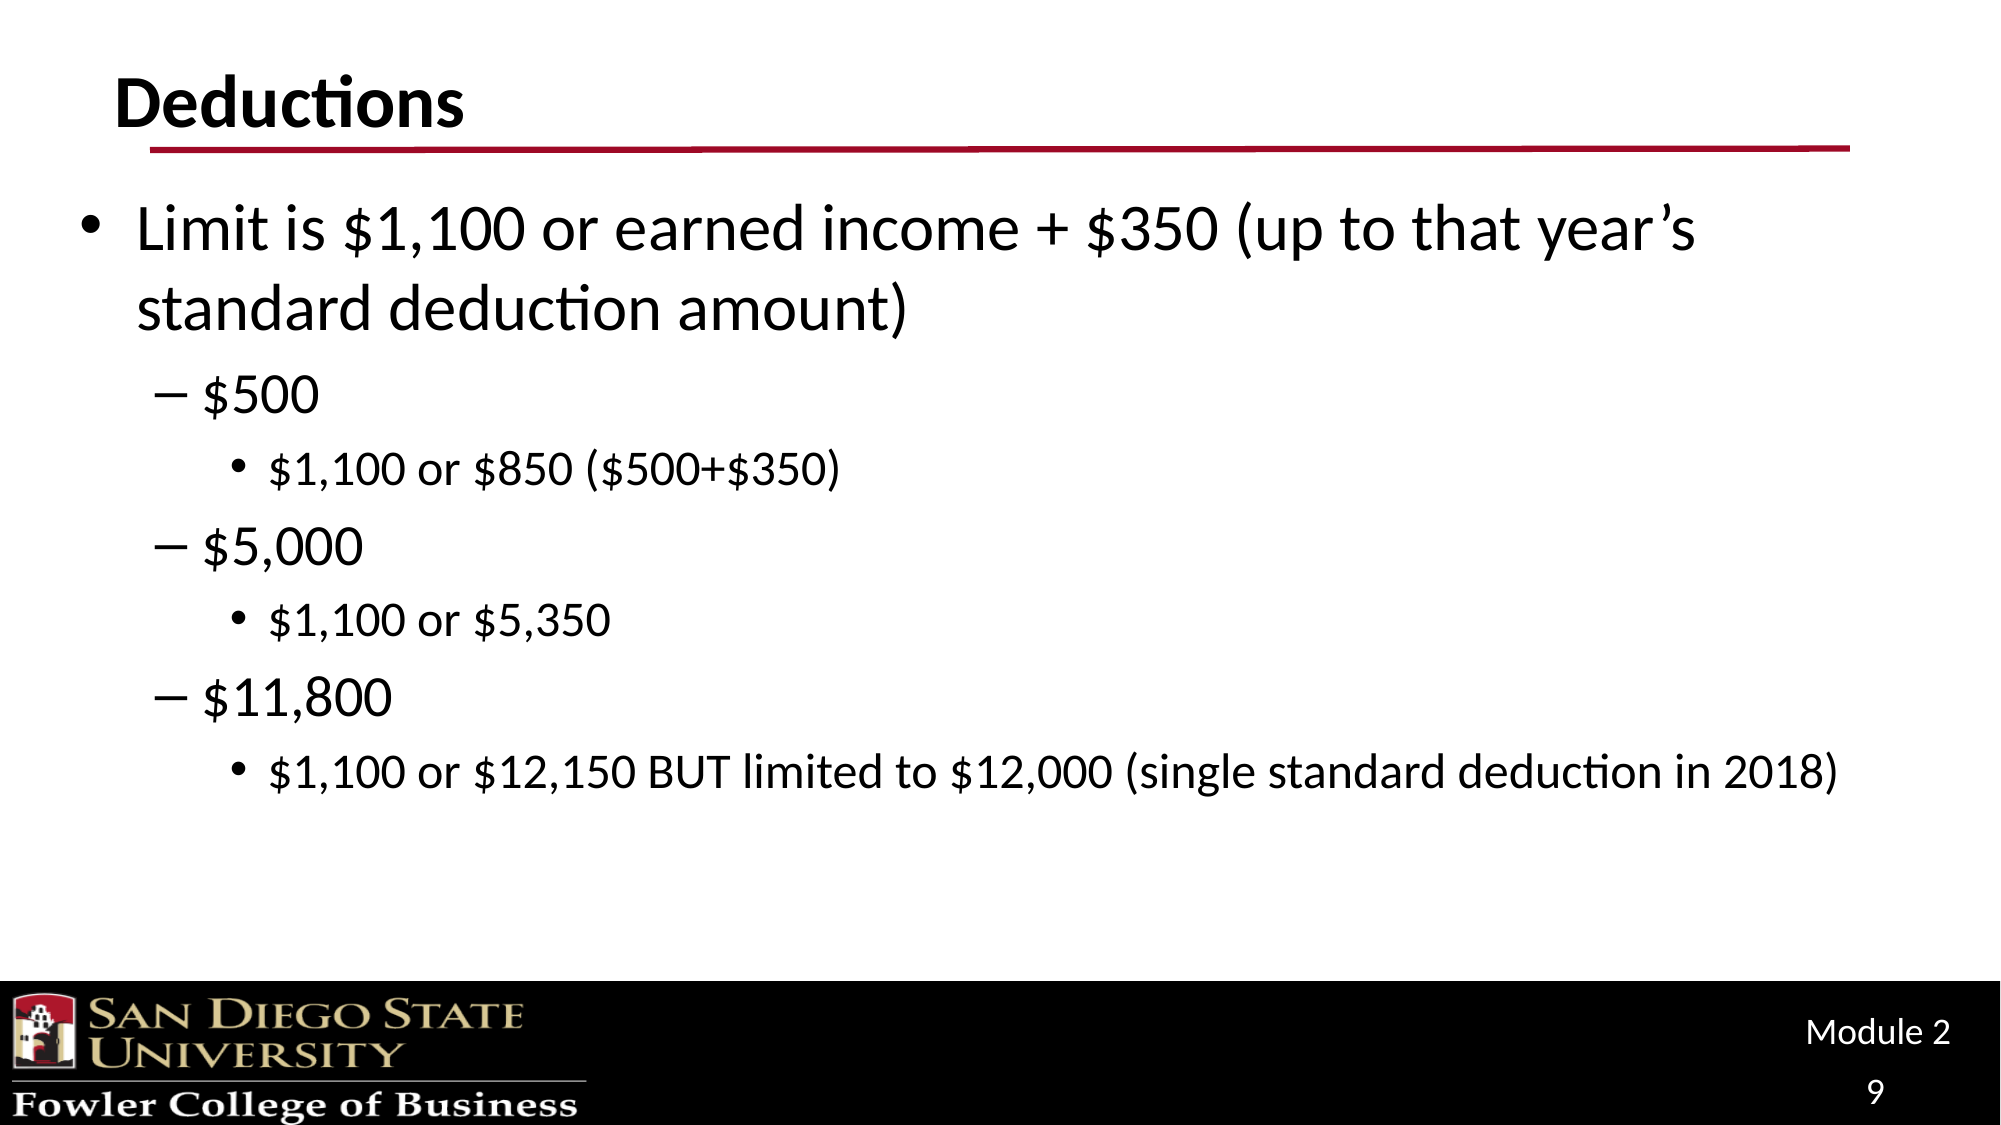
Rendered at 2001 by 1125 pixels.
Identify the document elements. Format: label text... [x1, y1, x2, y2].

slide_number Module 2 [1790, 999, 1989, 1060]
title Deductions [99, 45, 1900, 176]
slide_number 9 [1851, 1059, 1989, 1124]
picture [12, 992, 588, 1125]
list Limit is $1,100 or earned income + $350 (up to that year’s standard deduction amount) $500 $1,100 or $850 ($500+$350) $5,000 $1,100 or $5,350 $11,800 $1,100 or $12,150 BUT limited to $12,000 (single standard deduction in 2018) [64, 176, 1900, 907]
